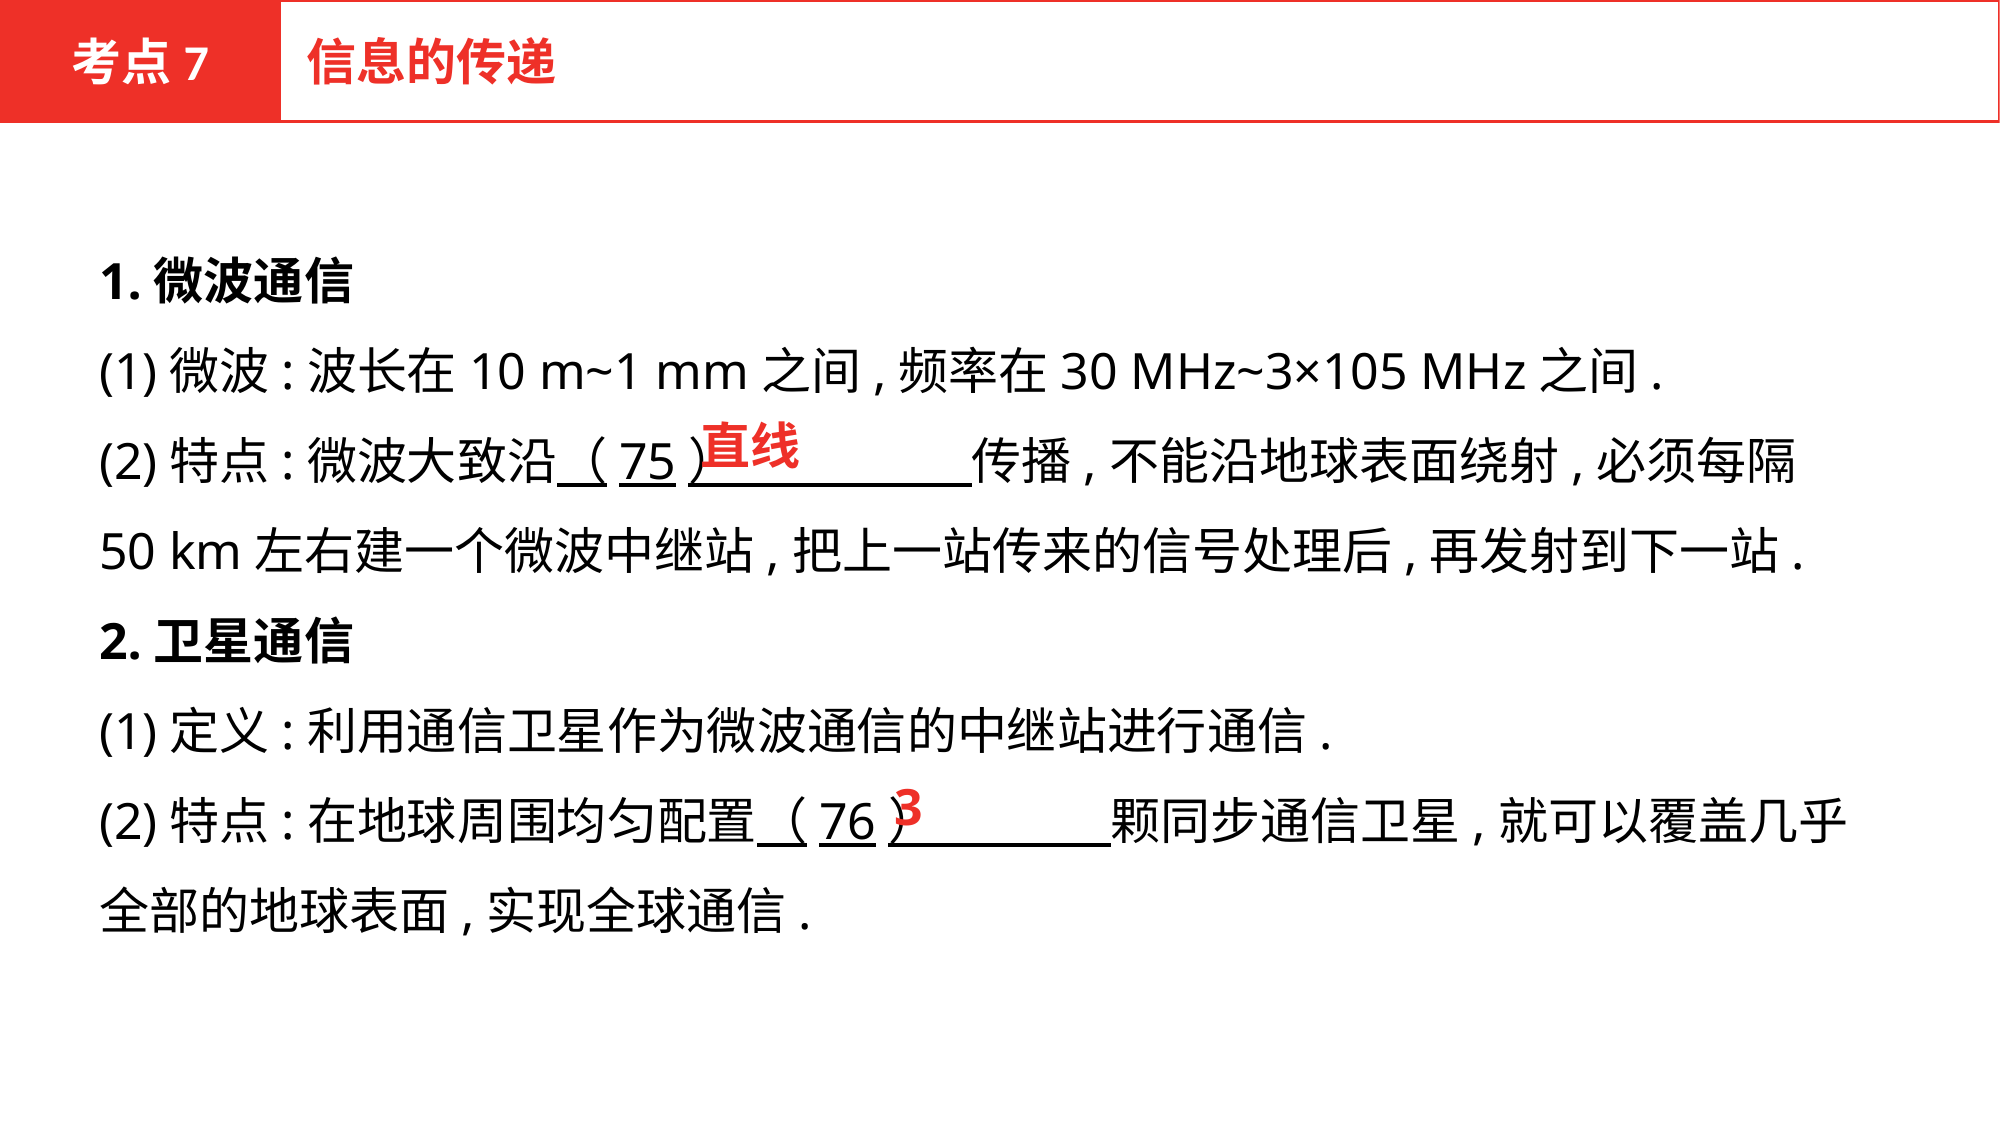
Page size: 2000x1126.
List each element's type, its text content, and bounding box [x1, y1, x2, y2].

text_box 信息的传递 [275, 0, 2000, 124]
text_box 1.微波通信 (1)微波:波长在10 m~1 mm之间,频率在30 MHz~3×105 MHz之间. (2)特点:微波大致沿（75） 传播,不能沿地球表面绕射,必须每隔50 km左右建一个微波中继站,把上一站传来的信号处理后,再发射到下一站. 2.卫星通信 (1)定义:利用通信卫星作为微波通信的中继站进行通信. (2)特点:在地球周围均匀配置（76） 颗同步通信卫星,就可以覆盖几乎全部的地球表面,实现全球通信. [84, 211, 1879, 947]
text_box 考点7 [1, 0, 280, 122]
text_box 3 [879, 768, 1181, 844]
text_box 直线 [685, 407, 987, 483]
